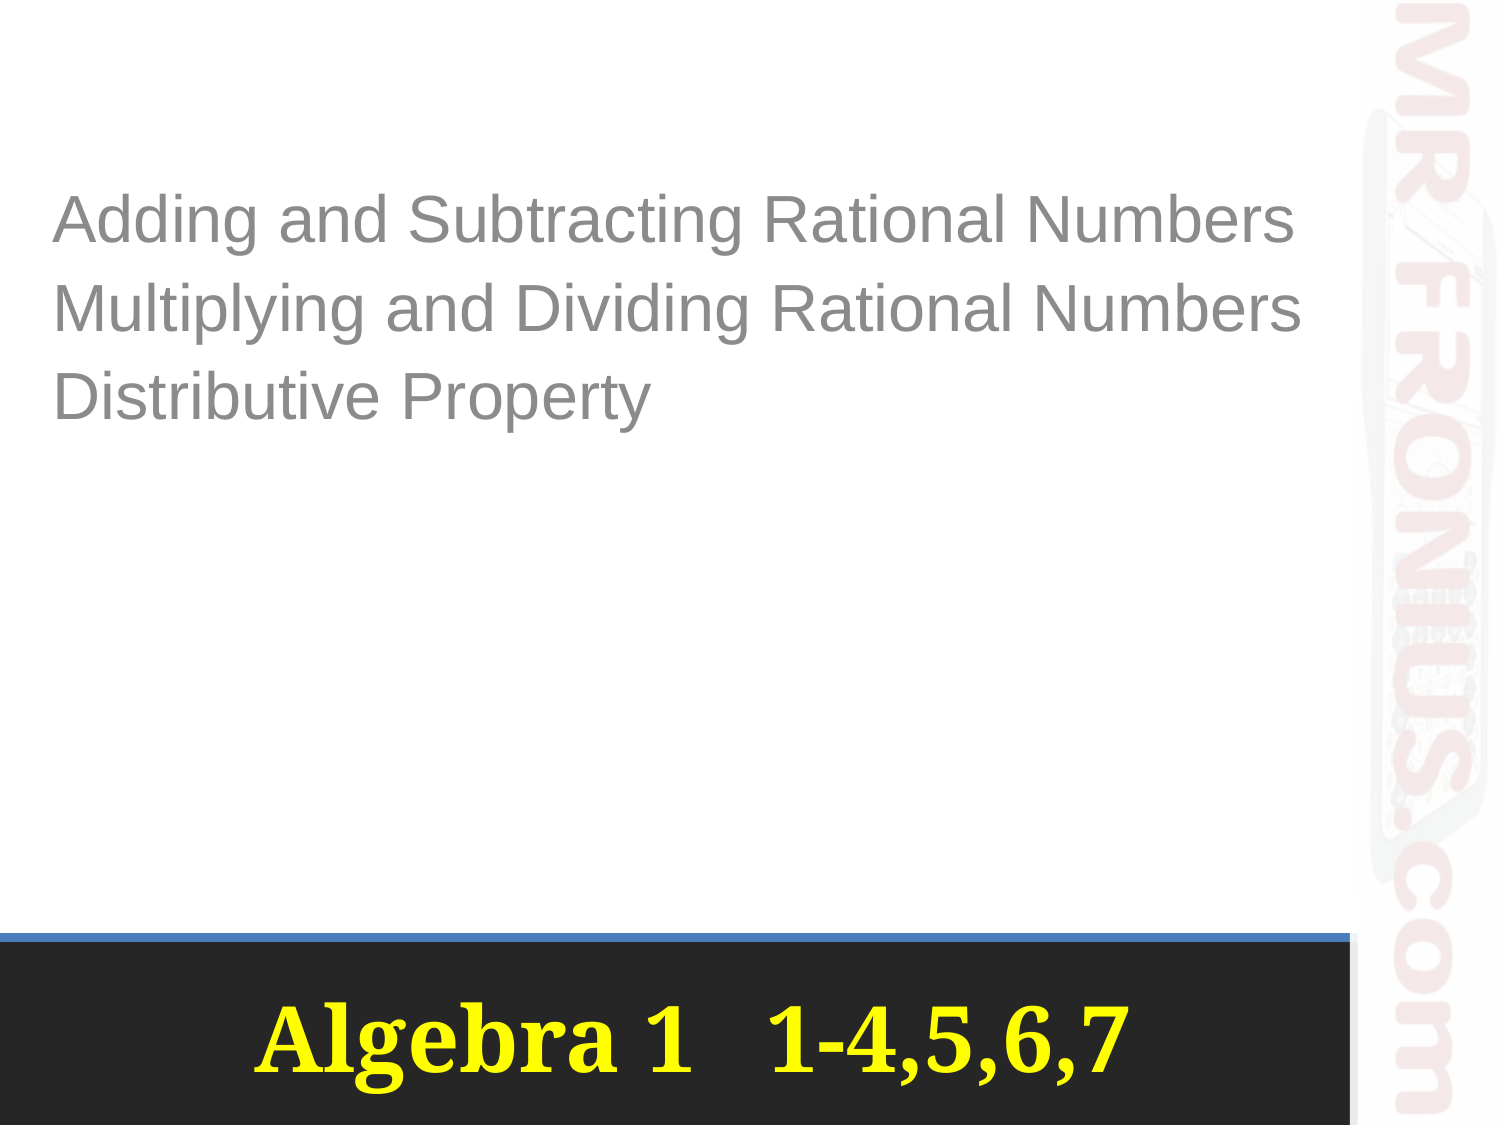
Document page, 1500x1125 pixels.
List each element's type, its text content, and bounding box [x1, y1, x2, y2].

subtitle Adding and Subtracting Rational Numbers Multiplying and Dividing Rational Numbers Distributive Property [37, 174, 1425, 550]
title Algebra 1 1-4,5,6,7 [37, 950, 1350, 1125]
